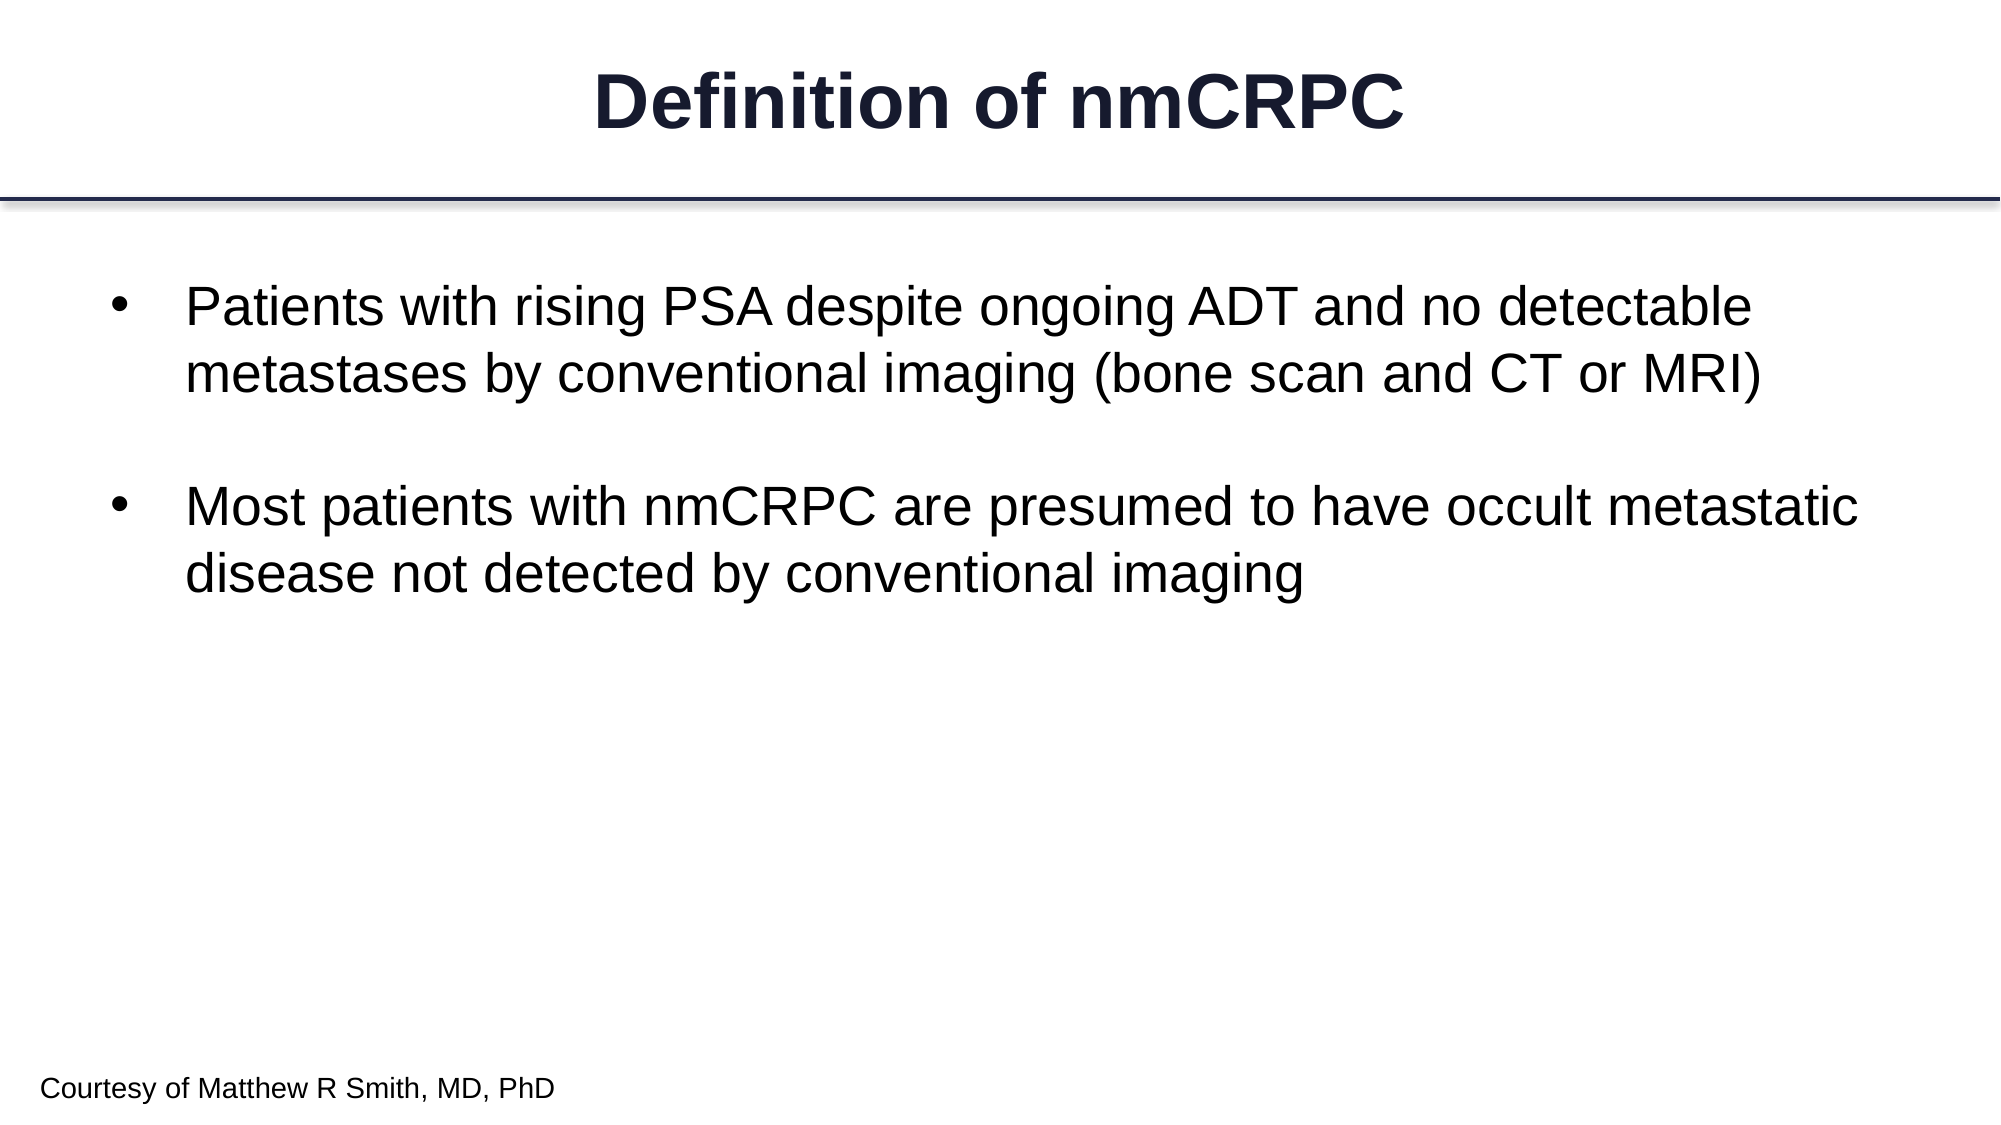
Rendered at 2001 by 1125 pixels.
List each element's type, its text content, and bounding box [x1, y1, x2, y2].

title Definition of nmCRPC [20, 16, 1980, 180]
text_box Courtesy of Matthew R Smith, MD, PhD [25, 1061, 675, 1112]
text_box Patients with rising PSA despite ongoing ADT and no detectable metastases by conventional imaging (bone scan and CT or MRI) Most patients with nmCRPC are presumed to have occult metastatic disease not detected by conventional imaging [95, 262, 1898, 678]
